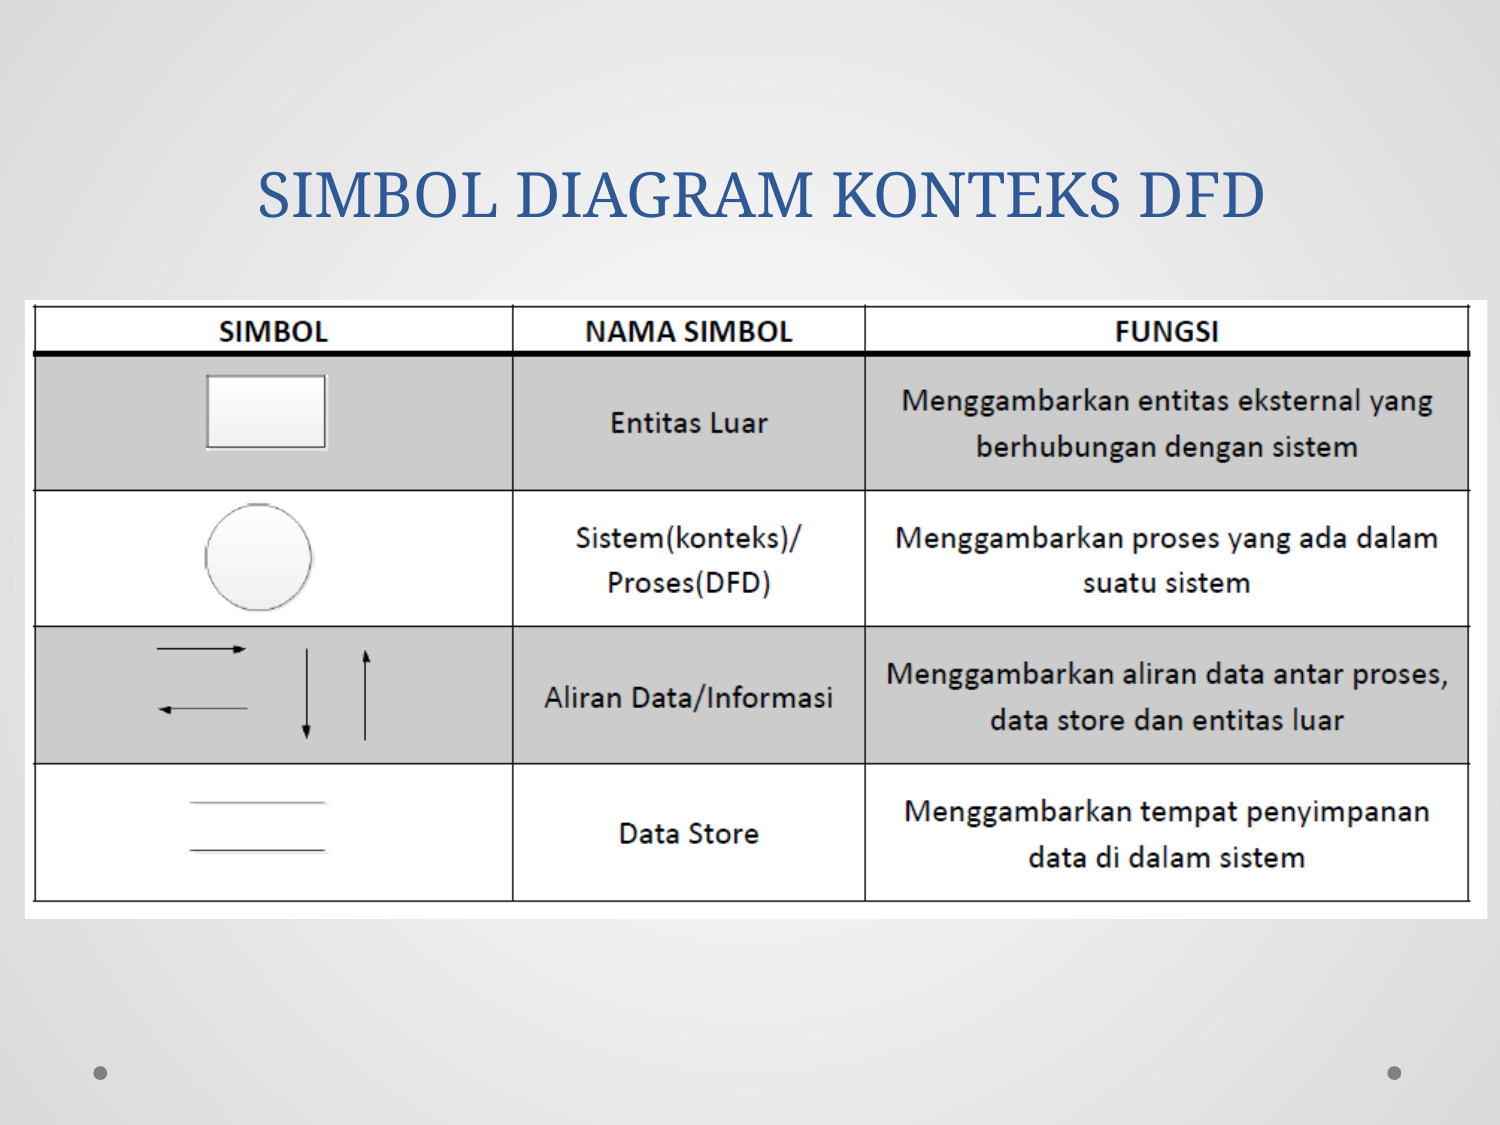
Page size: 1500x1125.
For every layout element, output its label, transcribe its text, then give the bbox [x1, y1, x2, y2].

picture [24, 299, 1488, 919]
title SIMBOL DIAGRAM KONTEKS DFD [50, 50, 1475, 238]
